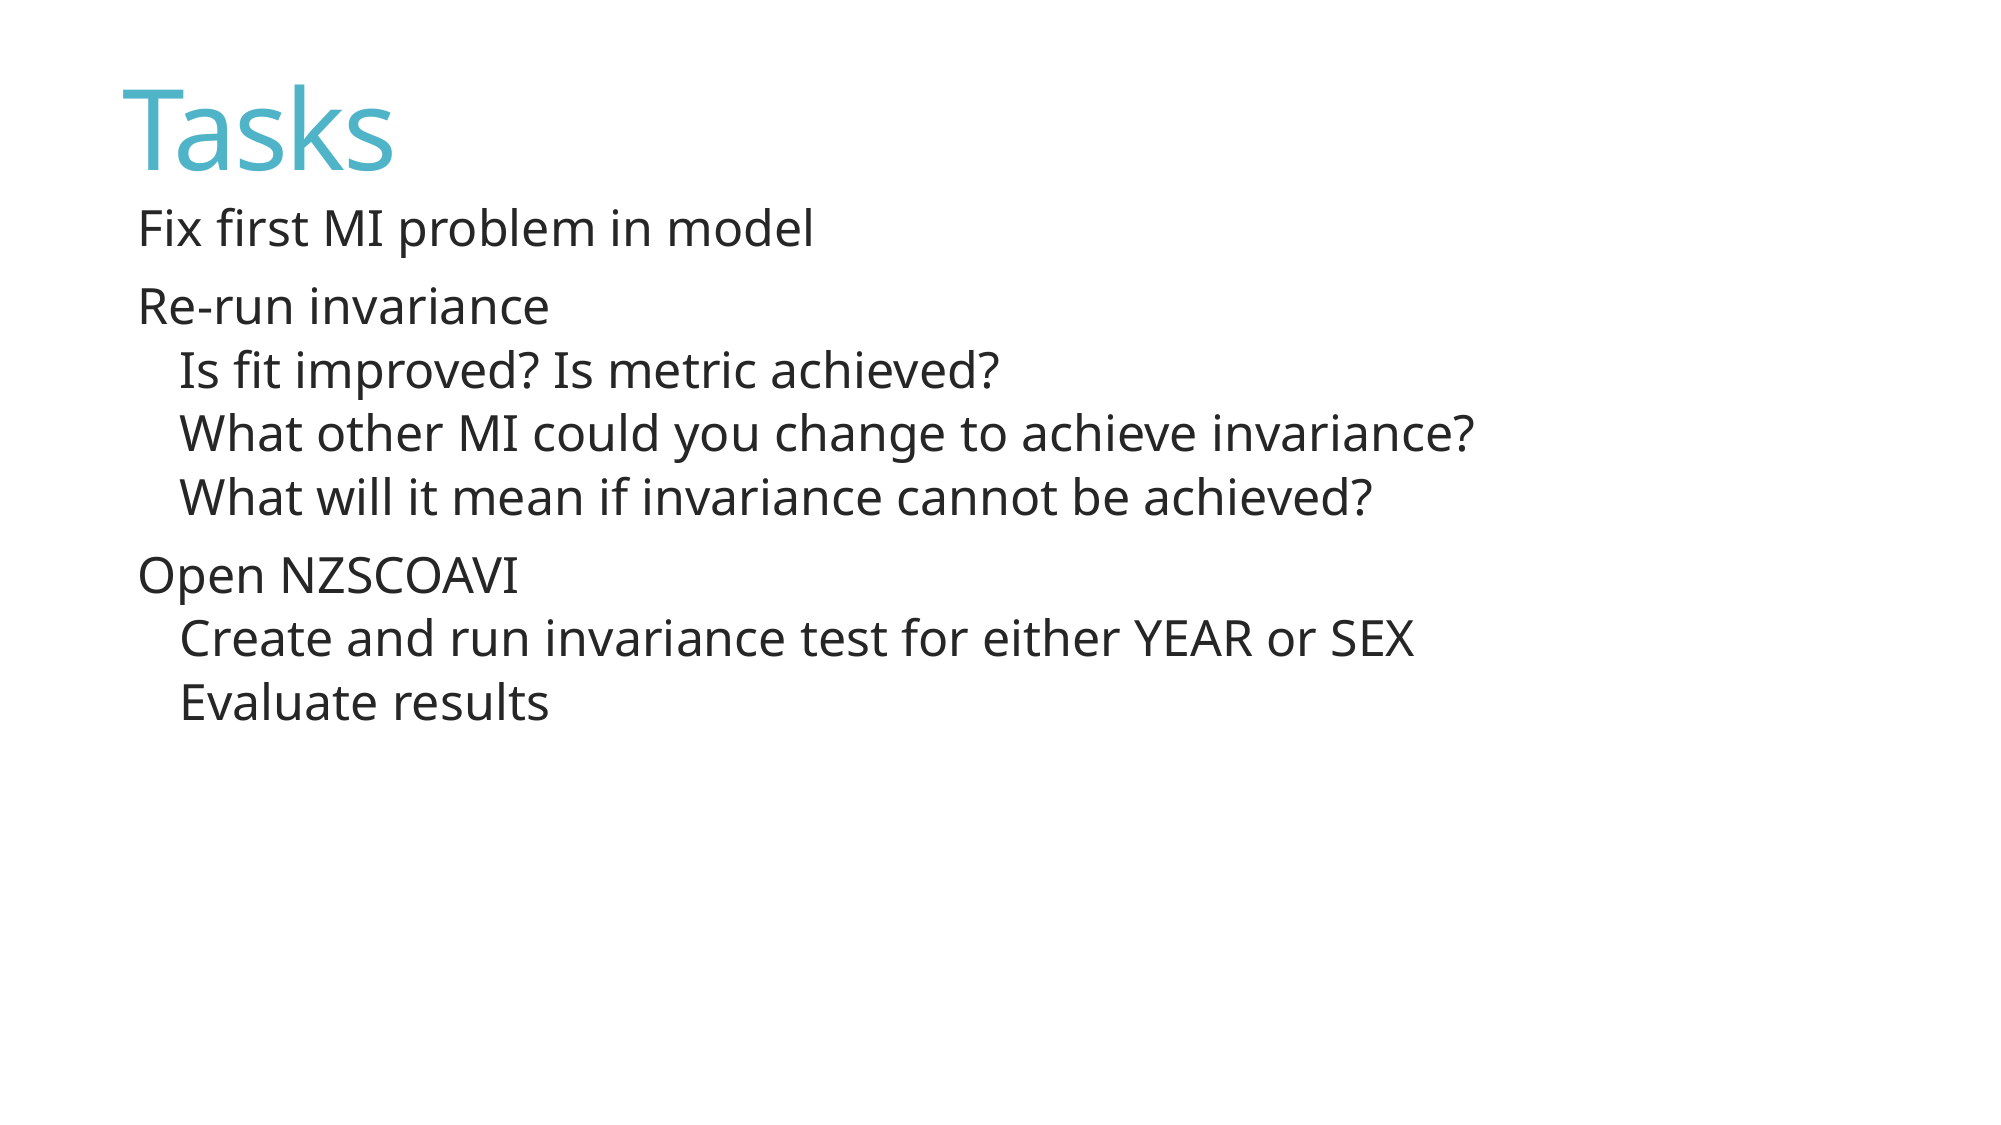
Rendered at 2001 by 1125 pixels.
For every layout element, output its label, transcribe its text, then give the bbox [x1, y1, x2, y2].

title Tasks [107, 0, 1876, 272]
list Fix first MI problem in model Re-run invariance Is fit improved? Is metric achieved? What other MI could you change to achieve invariance? What will it mean if invariance cannot be achieved? Open NZSCOAVI Create and run invariance test for either YEAR or SEX Evaluate results [107, 198, 1872, 817]
